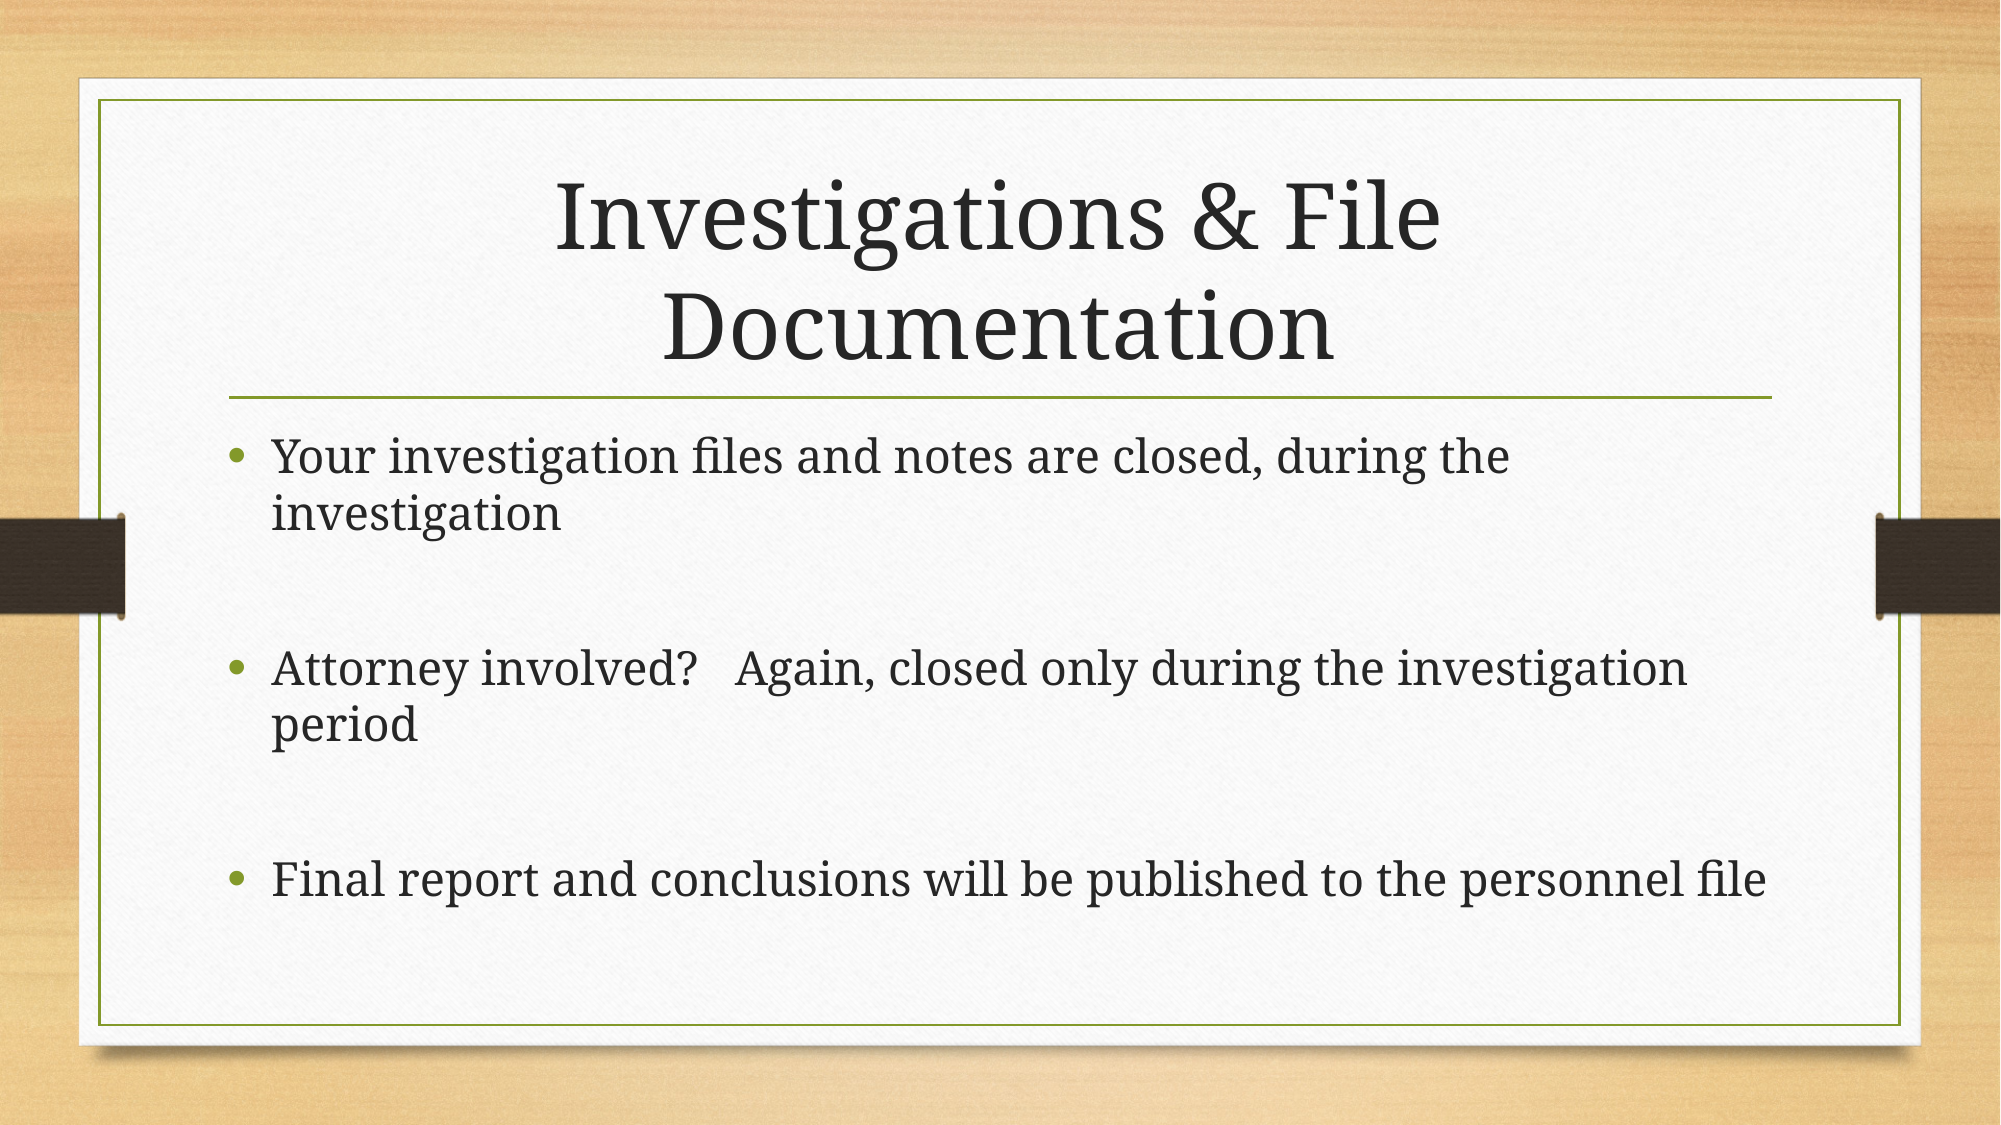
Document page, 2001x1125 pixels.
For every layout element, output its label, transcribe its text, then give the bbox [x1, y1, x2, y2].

list Your investigation files and notes are closed, during the investigation Attorney involved? Again, closed only during the investigation period Final report and conclusions will be published to the personnel file [212, 419, 1788, 964]
picture [0, 0, 2001, 1125]
title Investigations & File Documentation [212, 161, 1788, 375]
